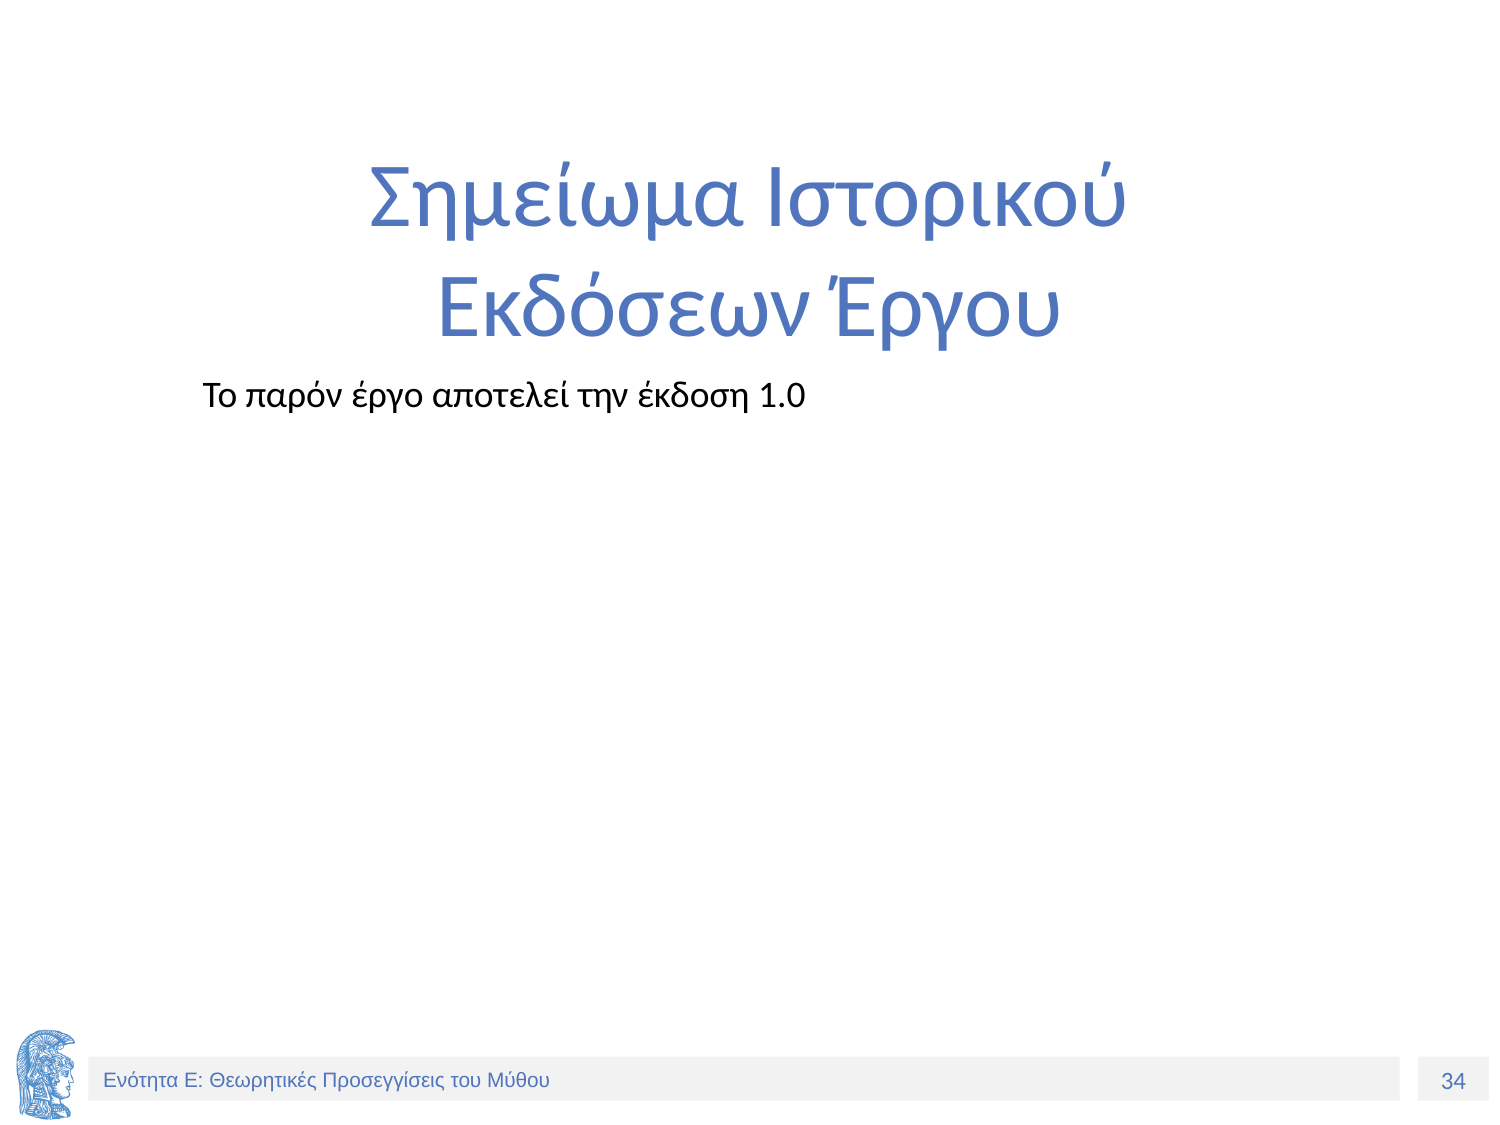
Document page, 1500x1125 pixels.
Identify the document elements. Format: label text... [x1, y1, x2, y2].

list Το παρόν έργο αποτελεί την έκδοση 1.0 [187, 362, 1244, 920]
title Σημείωμα Ιστορικού Εκδόσεων Έργου [187, 174, 1313, 315]
picture [9, 1026, 81, 1120]
